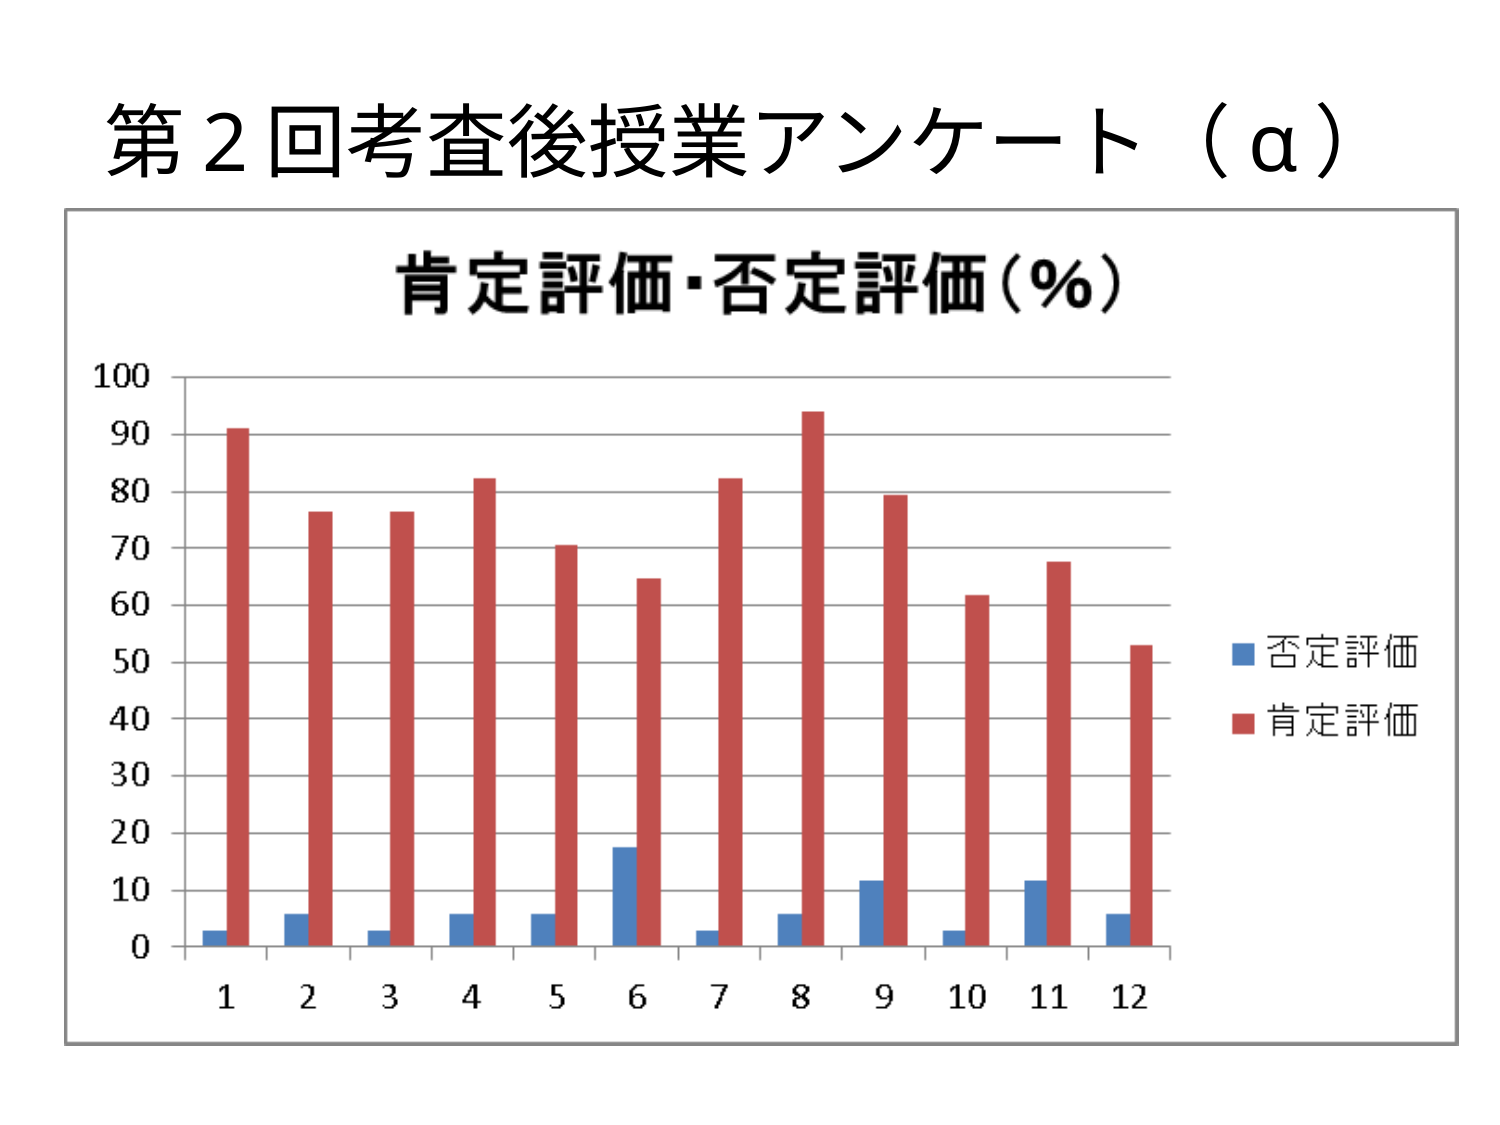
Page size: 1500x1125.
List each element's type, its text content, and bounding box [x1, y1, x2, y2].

title 第2回考査後授業アンケート（α） [75, 45, 1425, 206]
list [64, 207, 1459, 1047]
